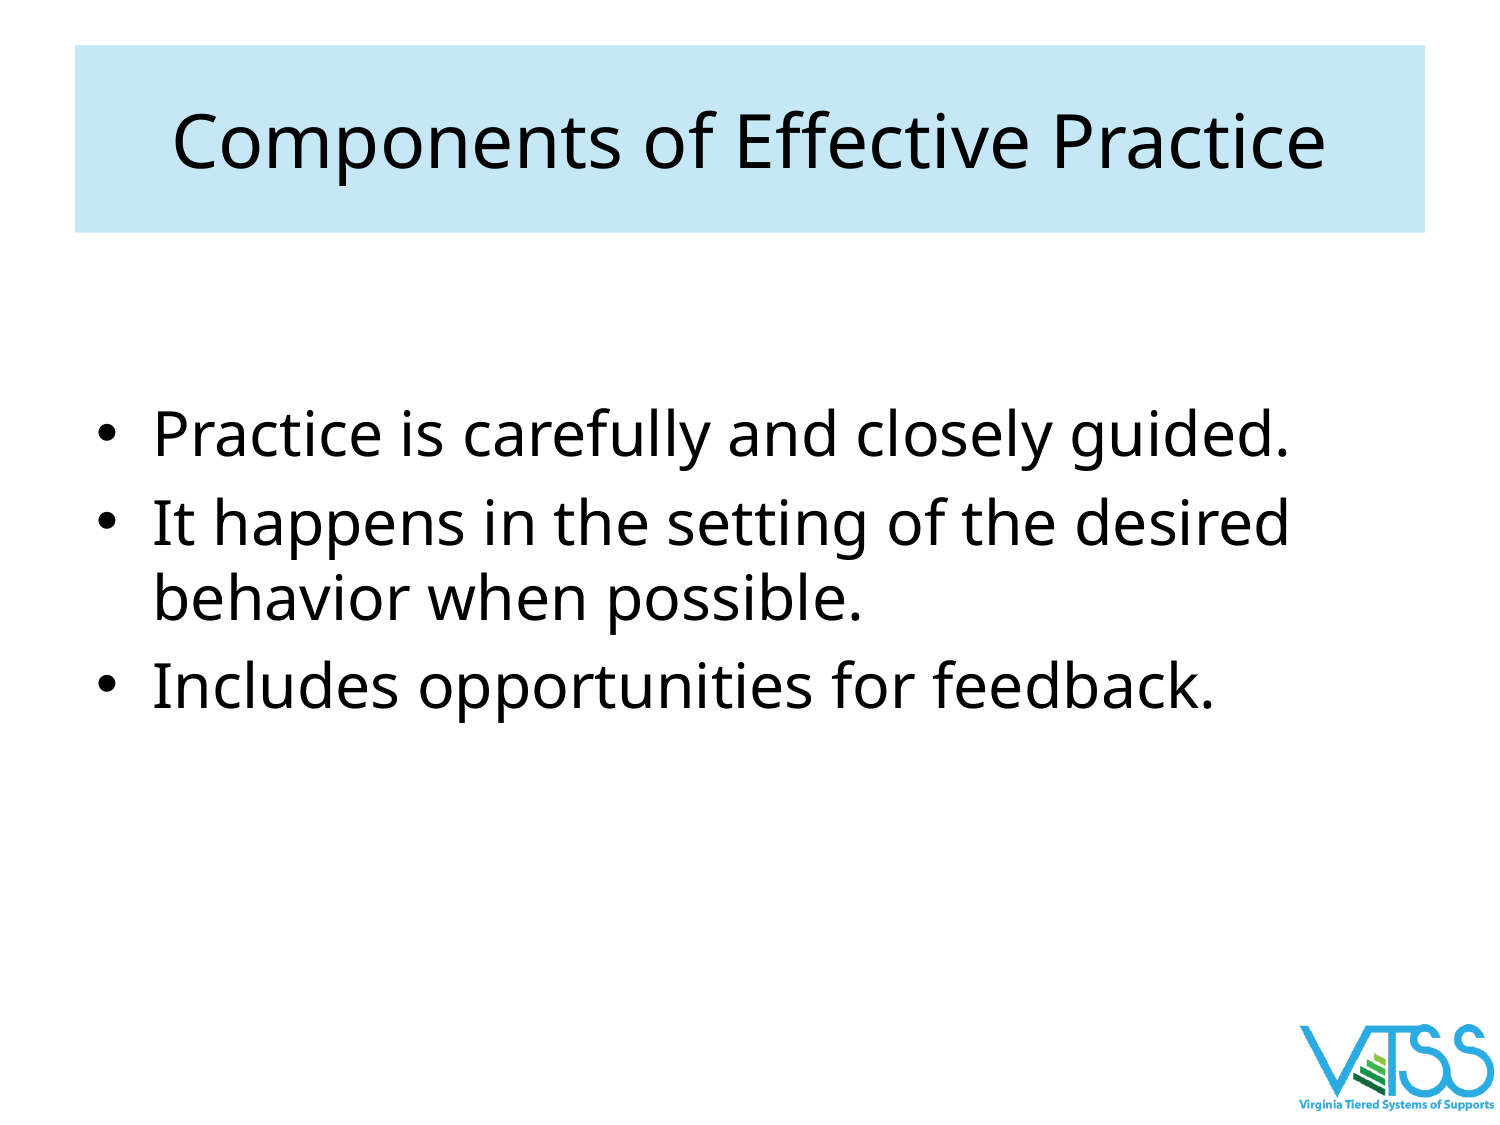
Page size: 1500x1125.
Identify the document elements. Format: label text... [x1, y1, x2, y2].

text_box Practice is carefully and closely guided. It happens in the setting of the desired behavior when possible. Includes opportunities for feedback. [81, 386, 1419, 831]
title Components of Effective Practice [75, 45, 1425, 233]
picture [1299, 1024, 1494, 1111]
